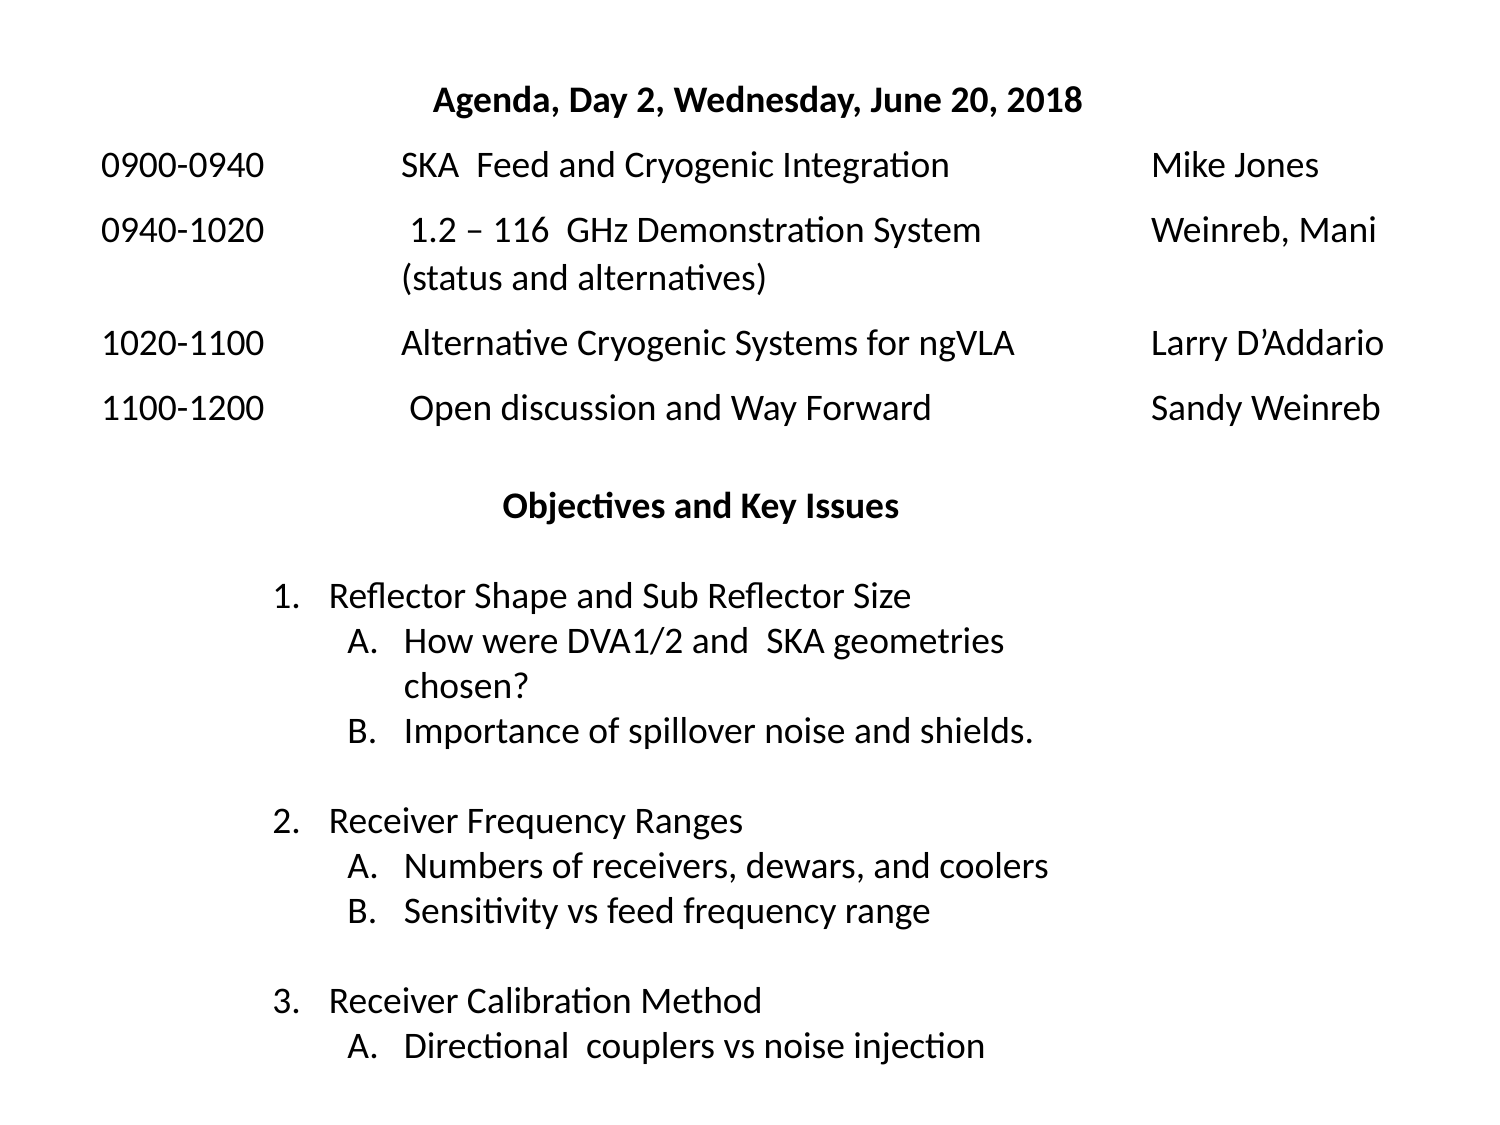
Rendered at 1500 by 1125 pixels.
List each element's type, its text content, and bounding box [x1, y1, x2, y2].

text_box Objectives and Key Issues Reflector Shape and Sub Reflector Size How were DVA1/2 and SKA geometries chosen? Importance of spillover noise and shields. Receiver Frequency Ranges Numbers of receivers, dewars, and coolers Sensitivity vs feed frequency range Receiver Calibration Method Directional couplers vs noise injection [257, 473, 1145, 1074]
text_box Agenda, Day 2, Wednesday, June 20, 2018 0900-0940 SKA Feed and Cryogenic Integration Mike Jones 0940-1020 1.2 – 116 GHz Demonstration System Weinreb, Mani (status and alternatives) 1020-1100 Alternative Cryogenic Systems for ngVLA Larry D’Addario 1100-1200 Open discussion and Way Forward Sandy Weinreb [86, 64, 1439, 436]
